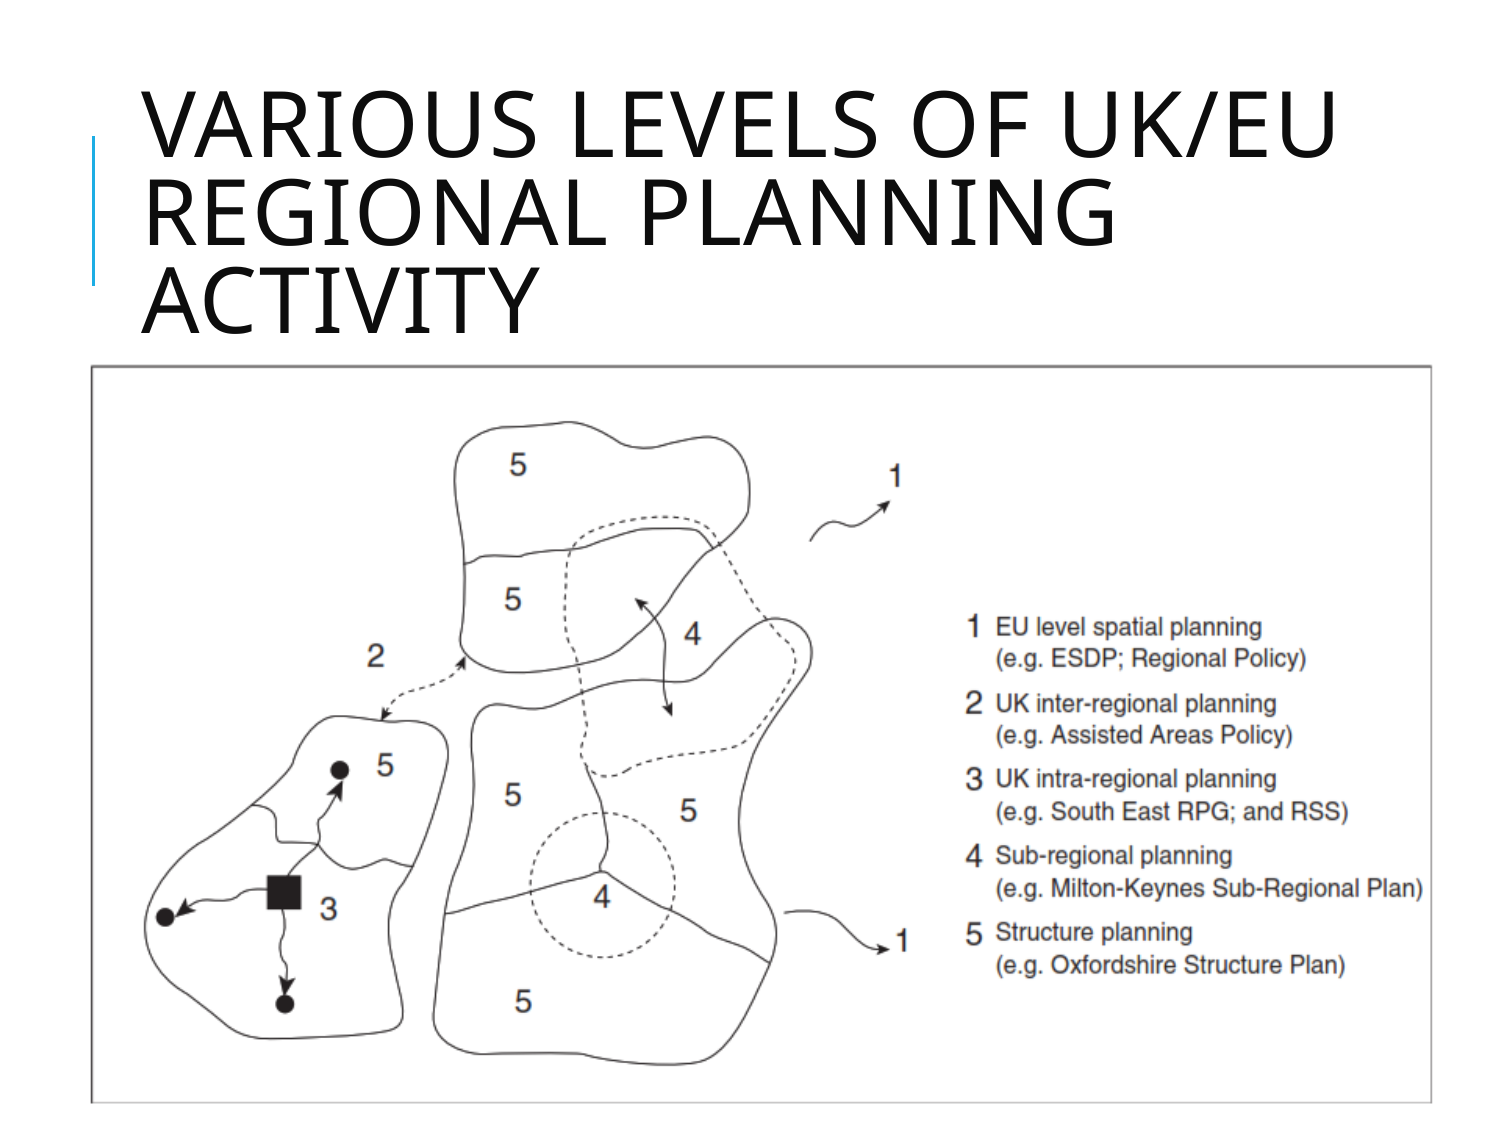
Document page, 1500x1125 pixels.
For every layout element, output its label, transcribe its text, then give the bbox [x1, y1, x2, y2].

title various levels of UK/EU regional planning activity [126, 96, 1437, 342]
picture [88, 362, 1438, 1110]
